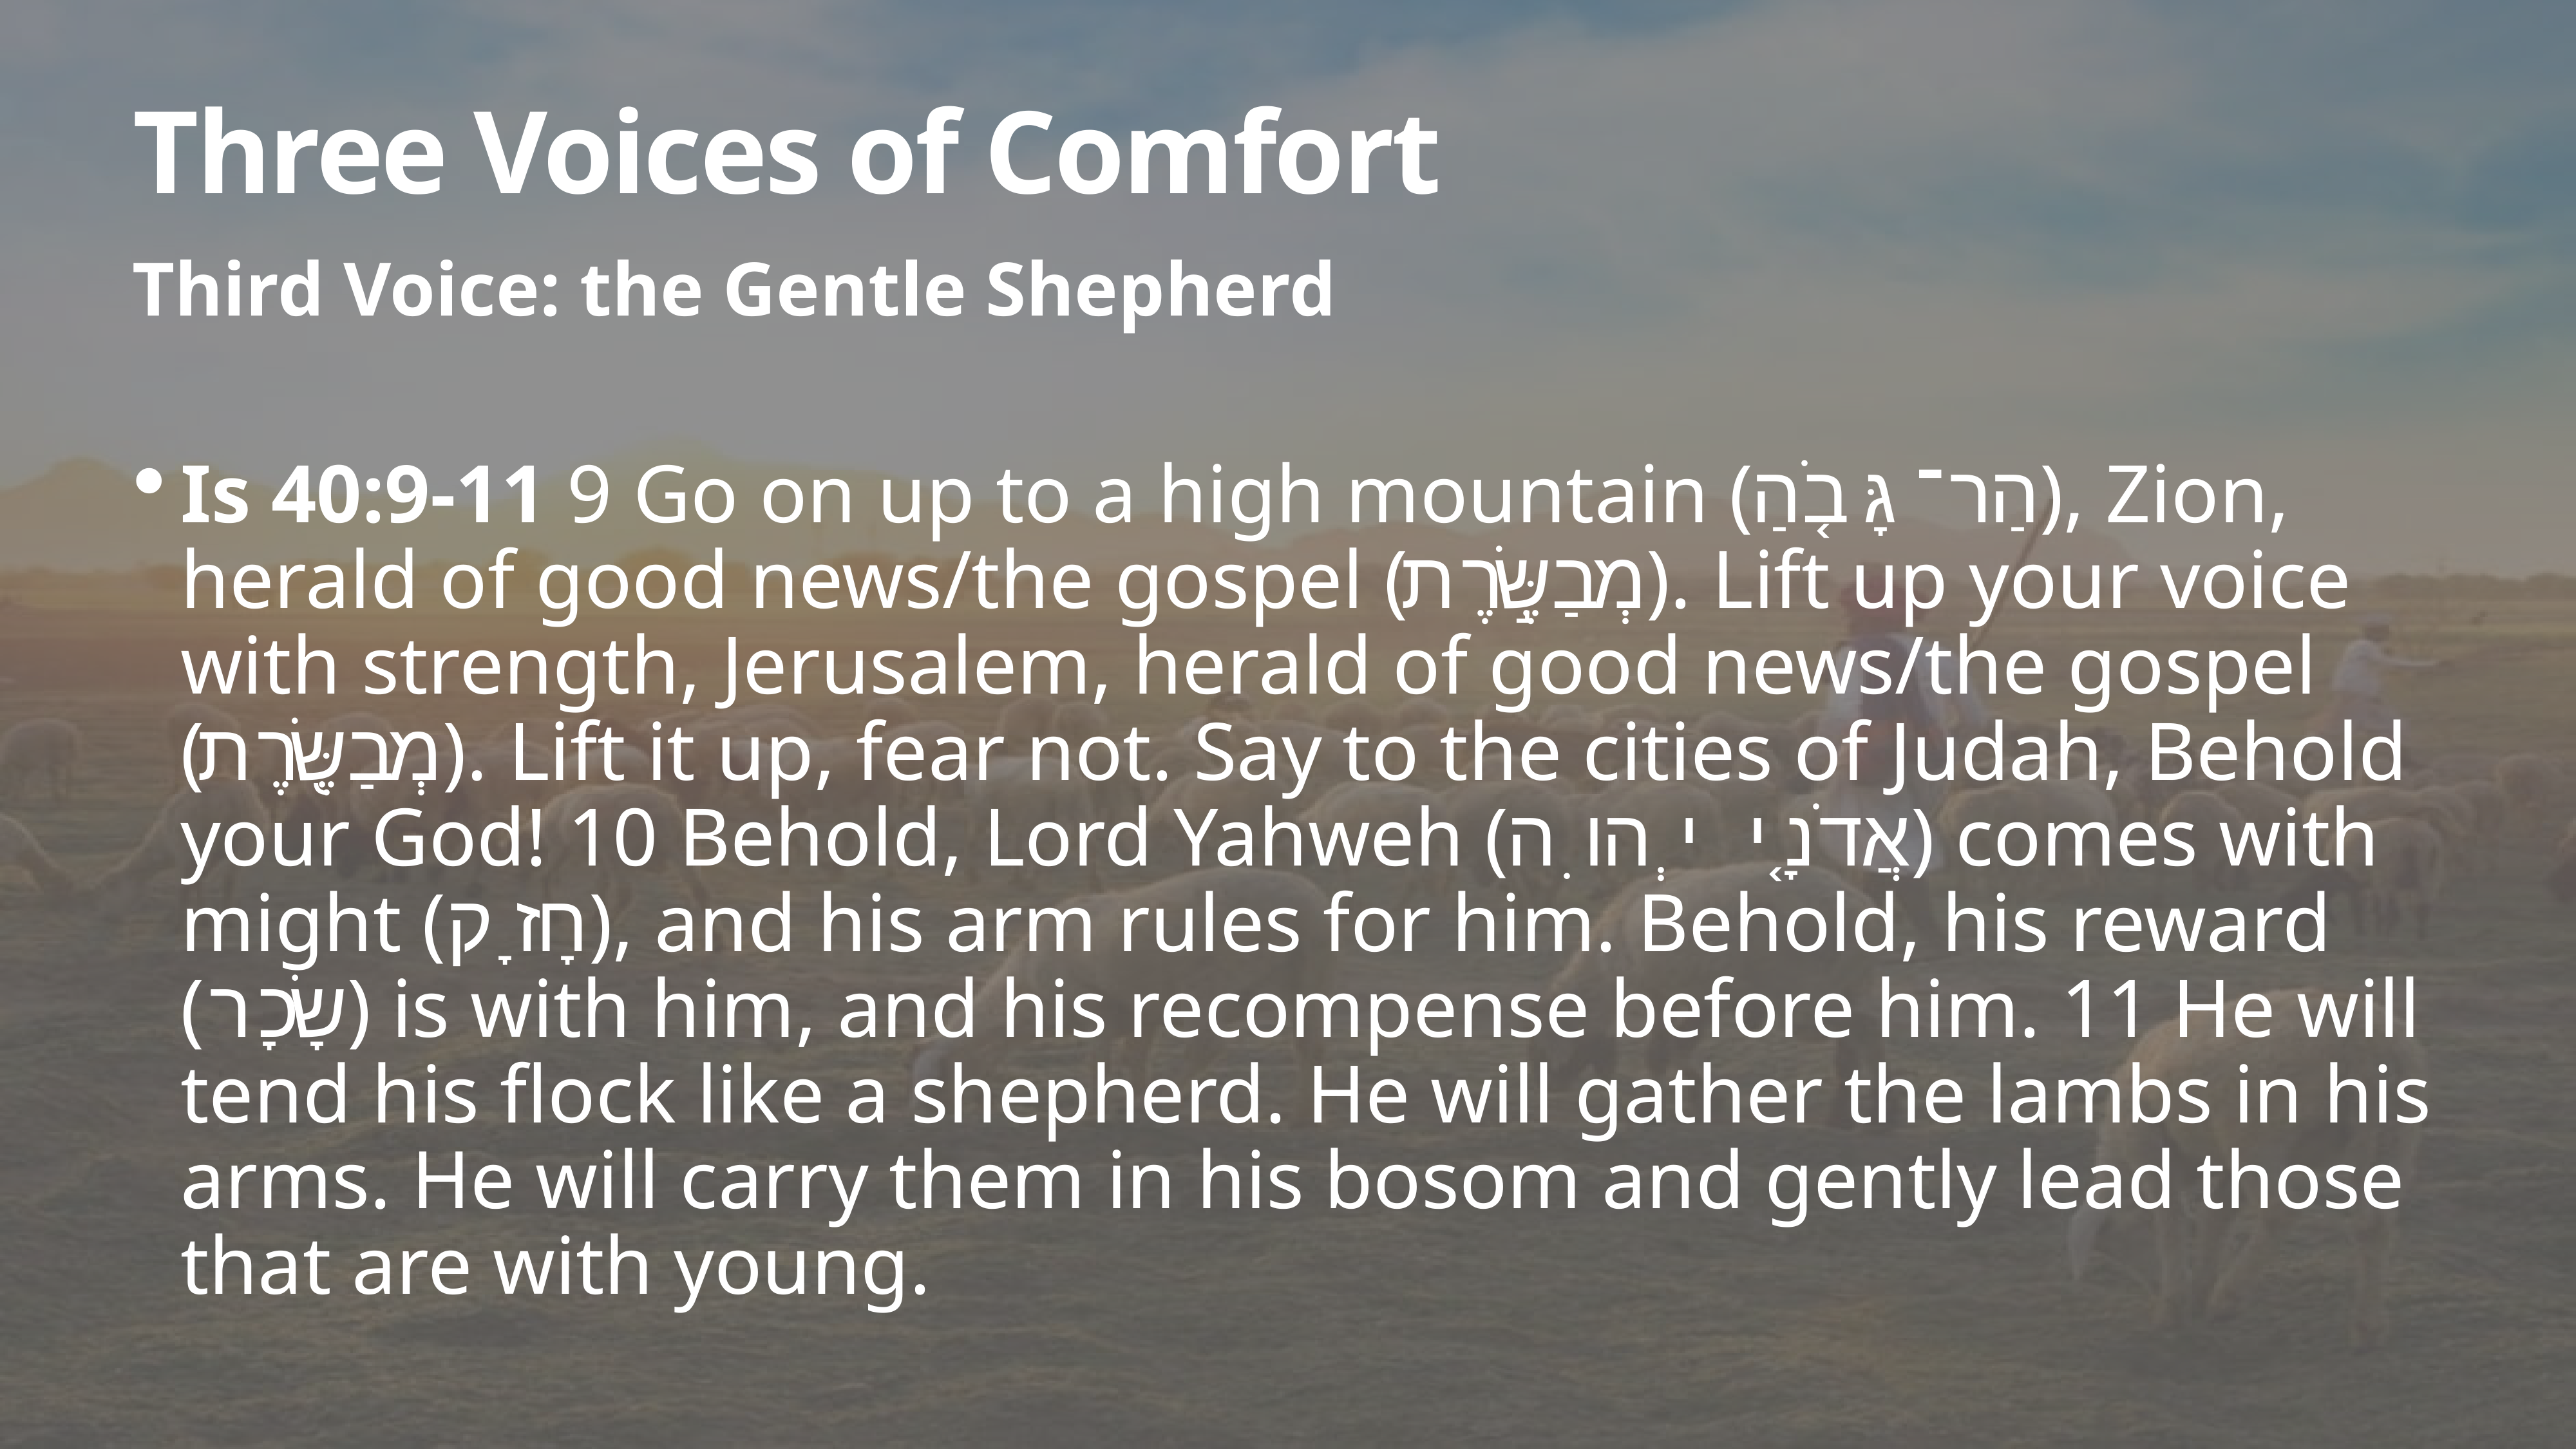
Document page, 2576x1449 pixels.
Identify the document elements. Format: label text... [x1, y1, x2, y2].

title Three Voices of Comfort [127, 100, 2449, 236]
list Third Voice: the Gentle Shepherd [127, 236, 2449, 337]
picture [0, 0, 2576, 1449]
list Is 40:9-11 9 Go on up to a high mountain (הַר־גָּבֹ֤הַ), Zion, herald of good news/the gospel (מְבַשֶּׂ֣רֶת). Lift up your voice with strength, Jerusalem, herald of good news/the gospel (מְבַשֶּׂ֖רֶת). Lift it up, fear not. Say to the cities of Judah, Behold your God! 10 Behold, Lord Yahweh (אֲדֹנָ֤י יְהוִה) comes with might (חָזָק), and his arm rules for him. Behold, his reward (שָׂכָר) is with him, and his recompense before him. 11 He will tend his flock like a shepherd. He will gather the lambs in his arms. He will carry them in his bosom and gently lead those that are with young. [127, 448, 2449, 1321]
